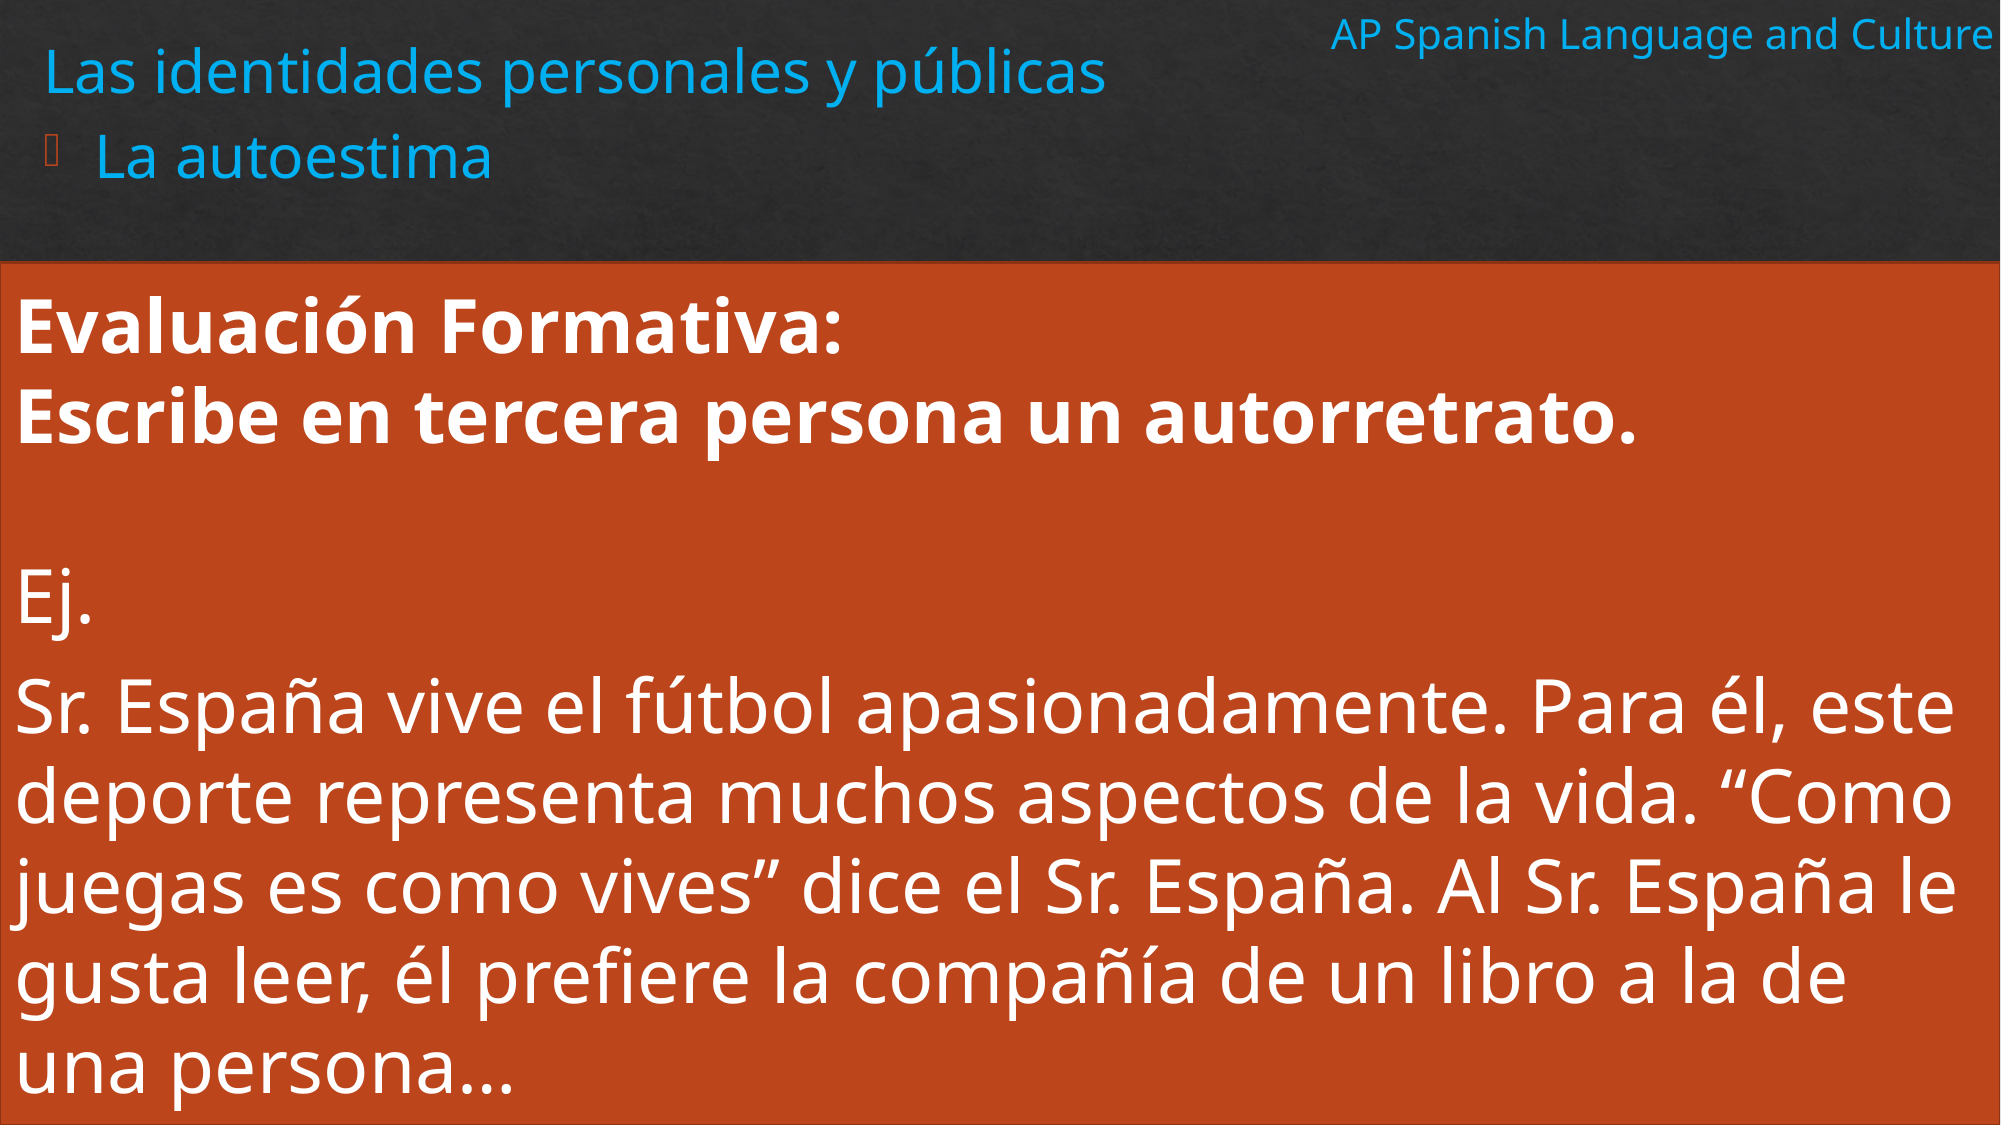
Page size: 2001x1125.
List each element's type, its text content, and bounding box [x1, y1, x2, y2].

text_box Las identidades personales y públicas La autoestima [28, 25, 1135, 274]
text_box Evaluación Formativa: Escribe en tercera persona un autorretrato. Ej. Sr. España vive el fútbol apasionadamente. Para él, este deporte representa muchos aspectos de la vida. “Como juegas es como vives” dice el Sr. España. Al Sr. España le gusta leer, él prefiere la compañía de un libro a la de una persona… [0, 261, 2000, 1125]
text_box AP Spanish Language and Culture [1316, 0, 2000, 65]
